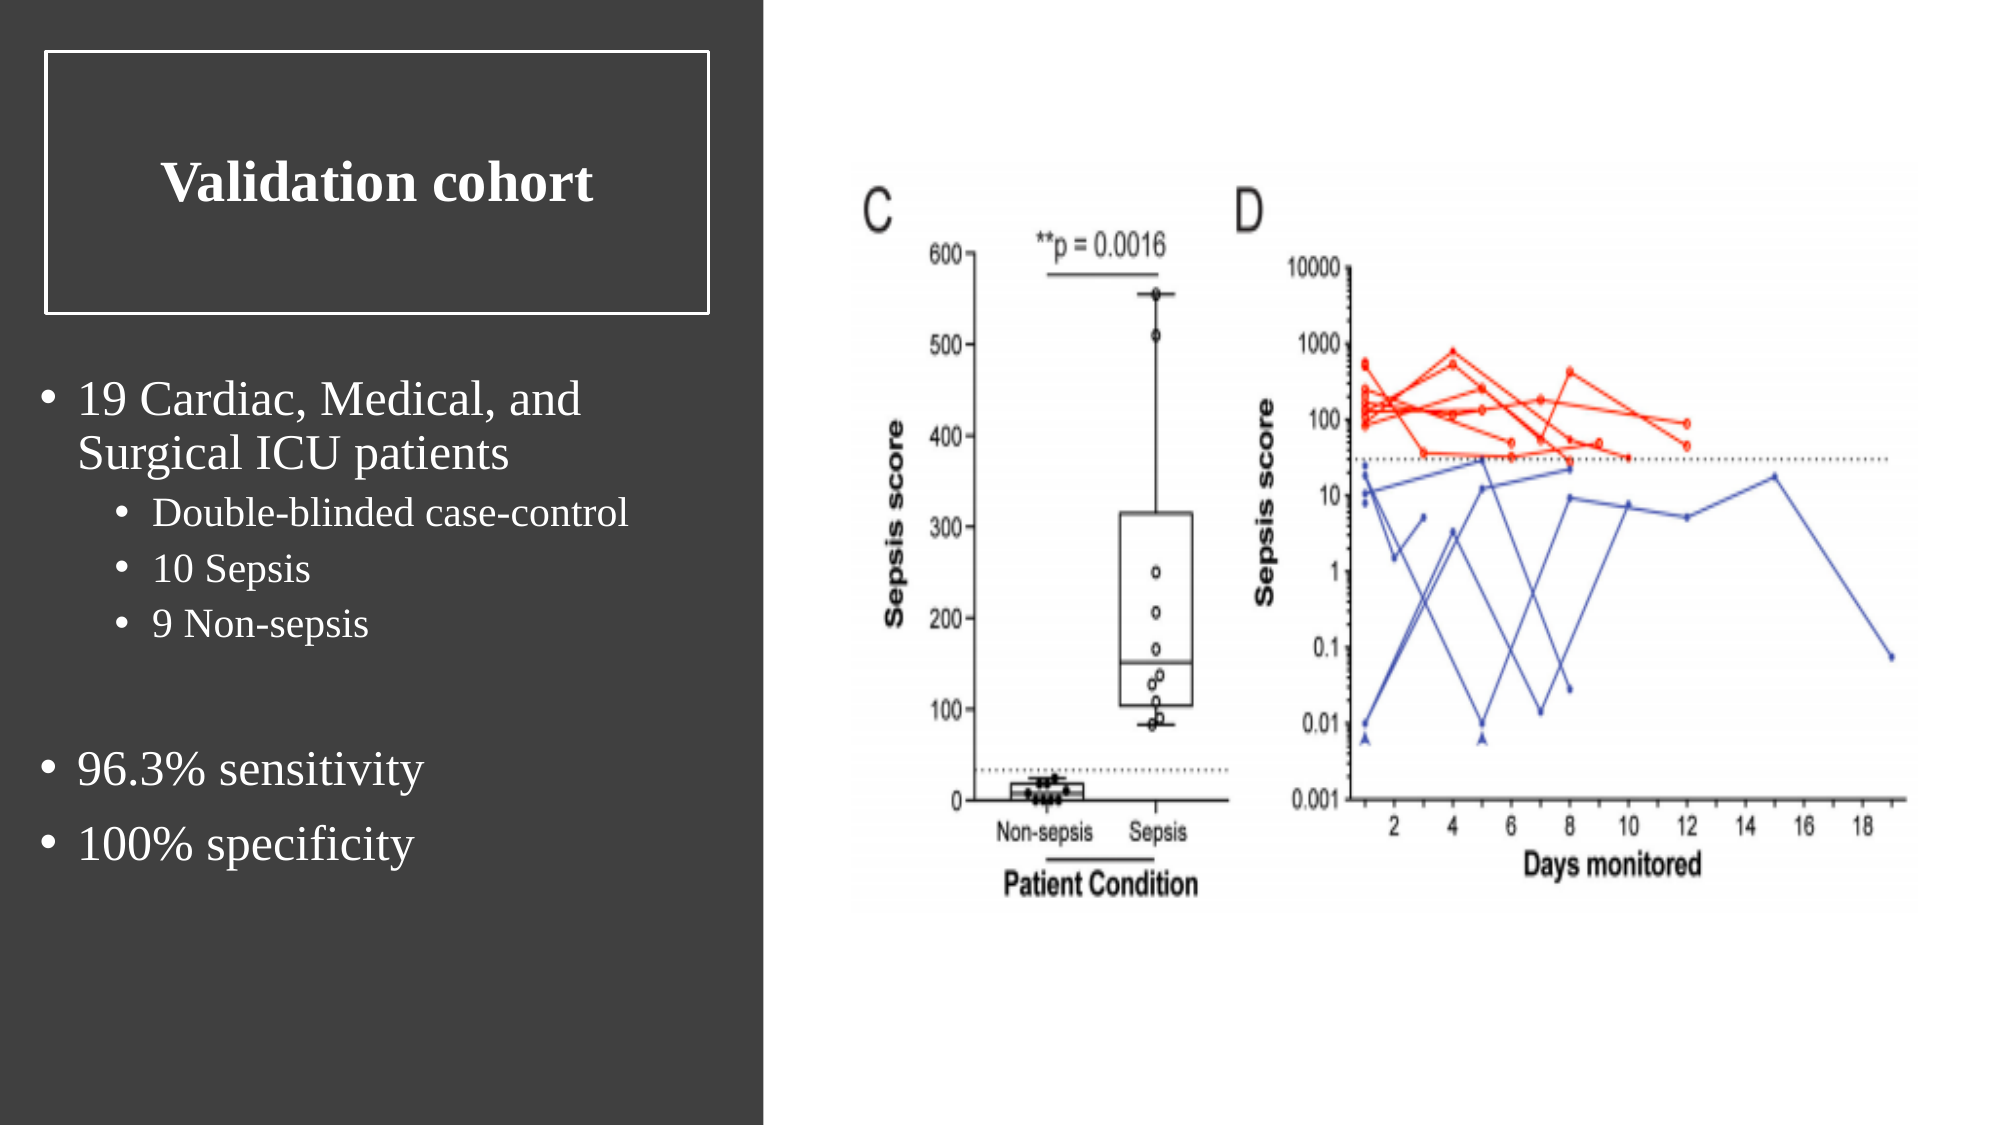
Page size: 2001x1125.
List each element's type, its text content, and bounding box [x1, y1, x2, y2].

text_box [0, 0, 764, 1125]
title Validation cohort [45, 51, 709, 314]
list 19 Cardiac, Medical, and Surgical ICU patients Double-blinded case-control 10 Sepsis 9 Non-sepsis 96.3% sensitivity 100% specificity [24, 364, 739, 926]
picture [843, 159, 1976, 926]
